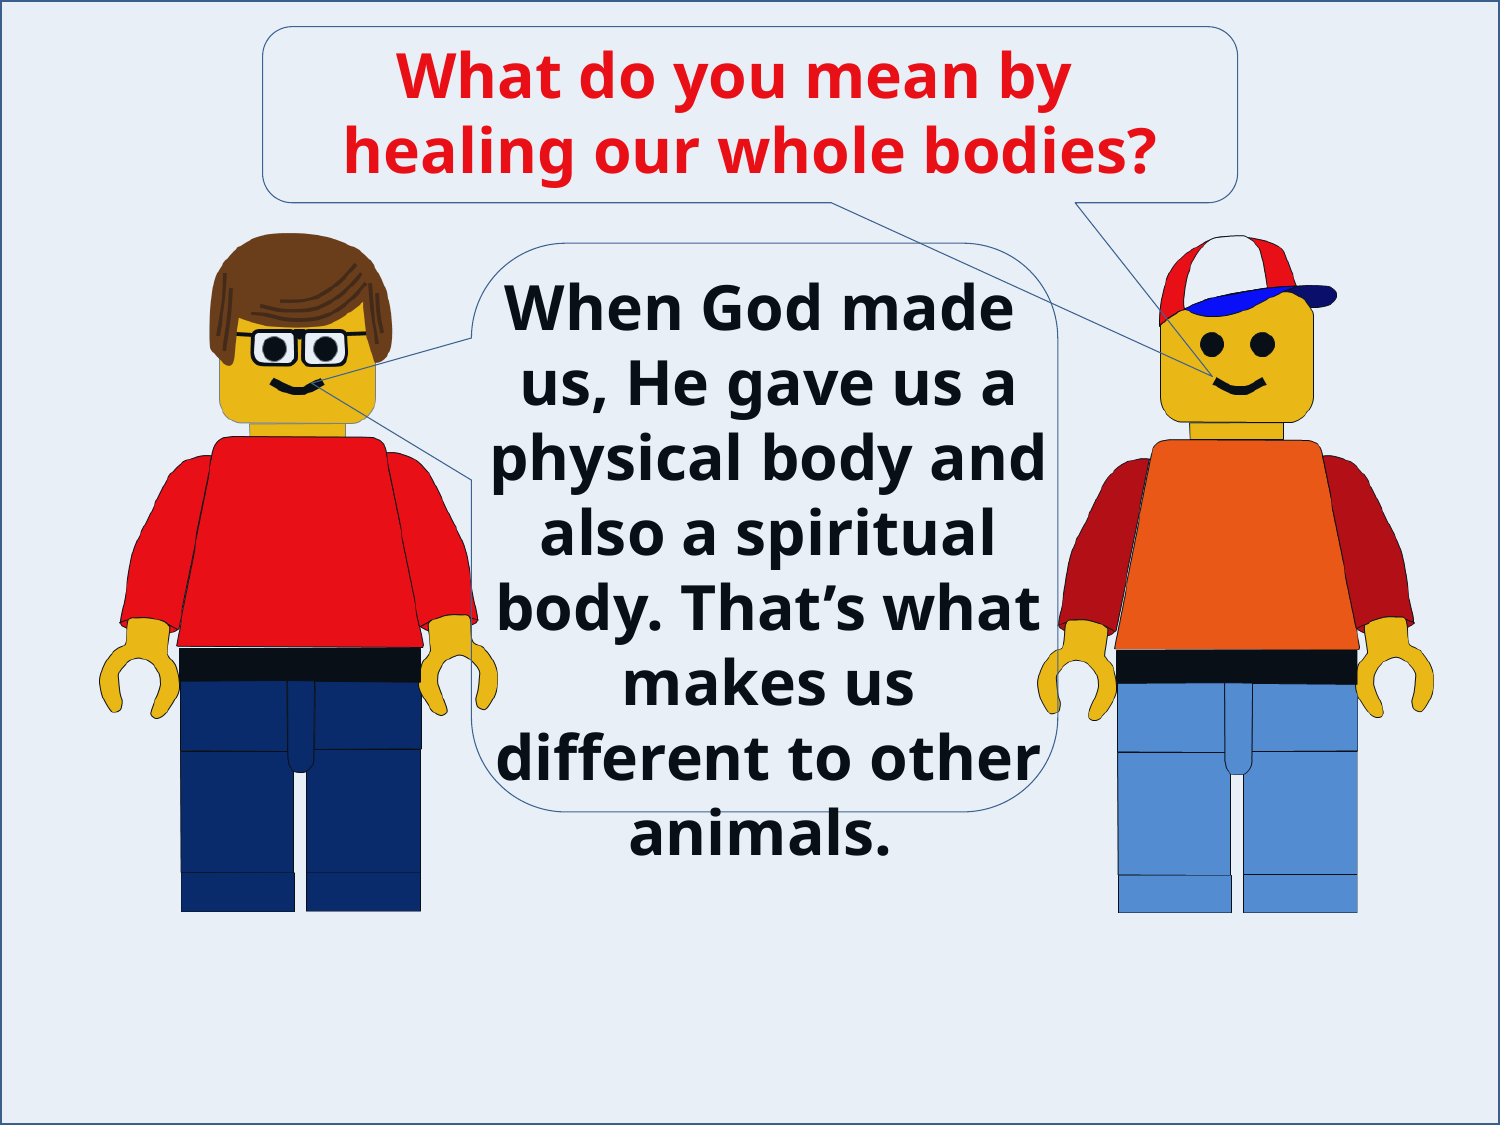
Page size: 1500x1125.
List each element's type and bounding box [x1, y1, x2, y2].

picture [99, 233, 498, 913]
text_box [0, 0, 1500, 1125]
text_box [262, 26, 1238, 203]
picture [1037, 235, 1434, 913]
text_box [462, 242, 1076, 852]
